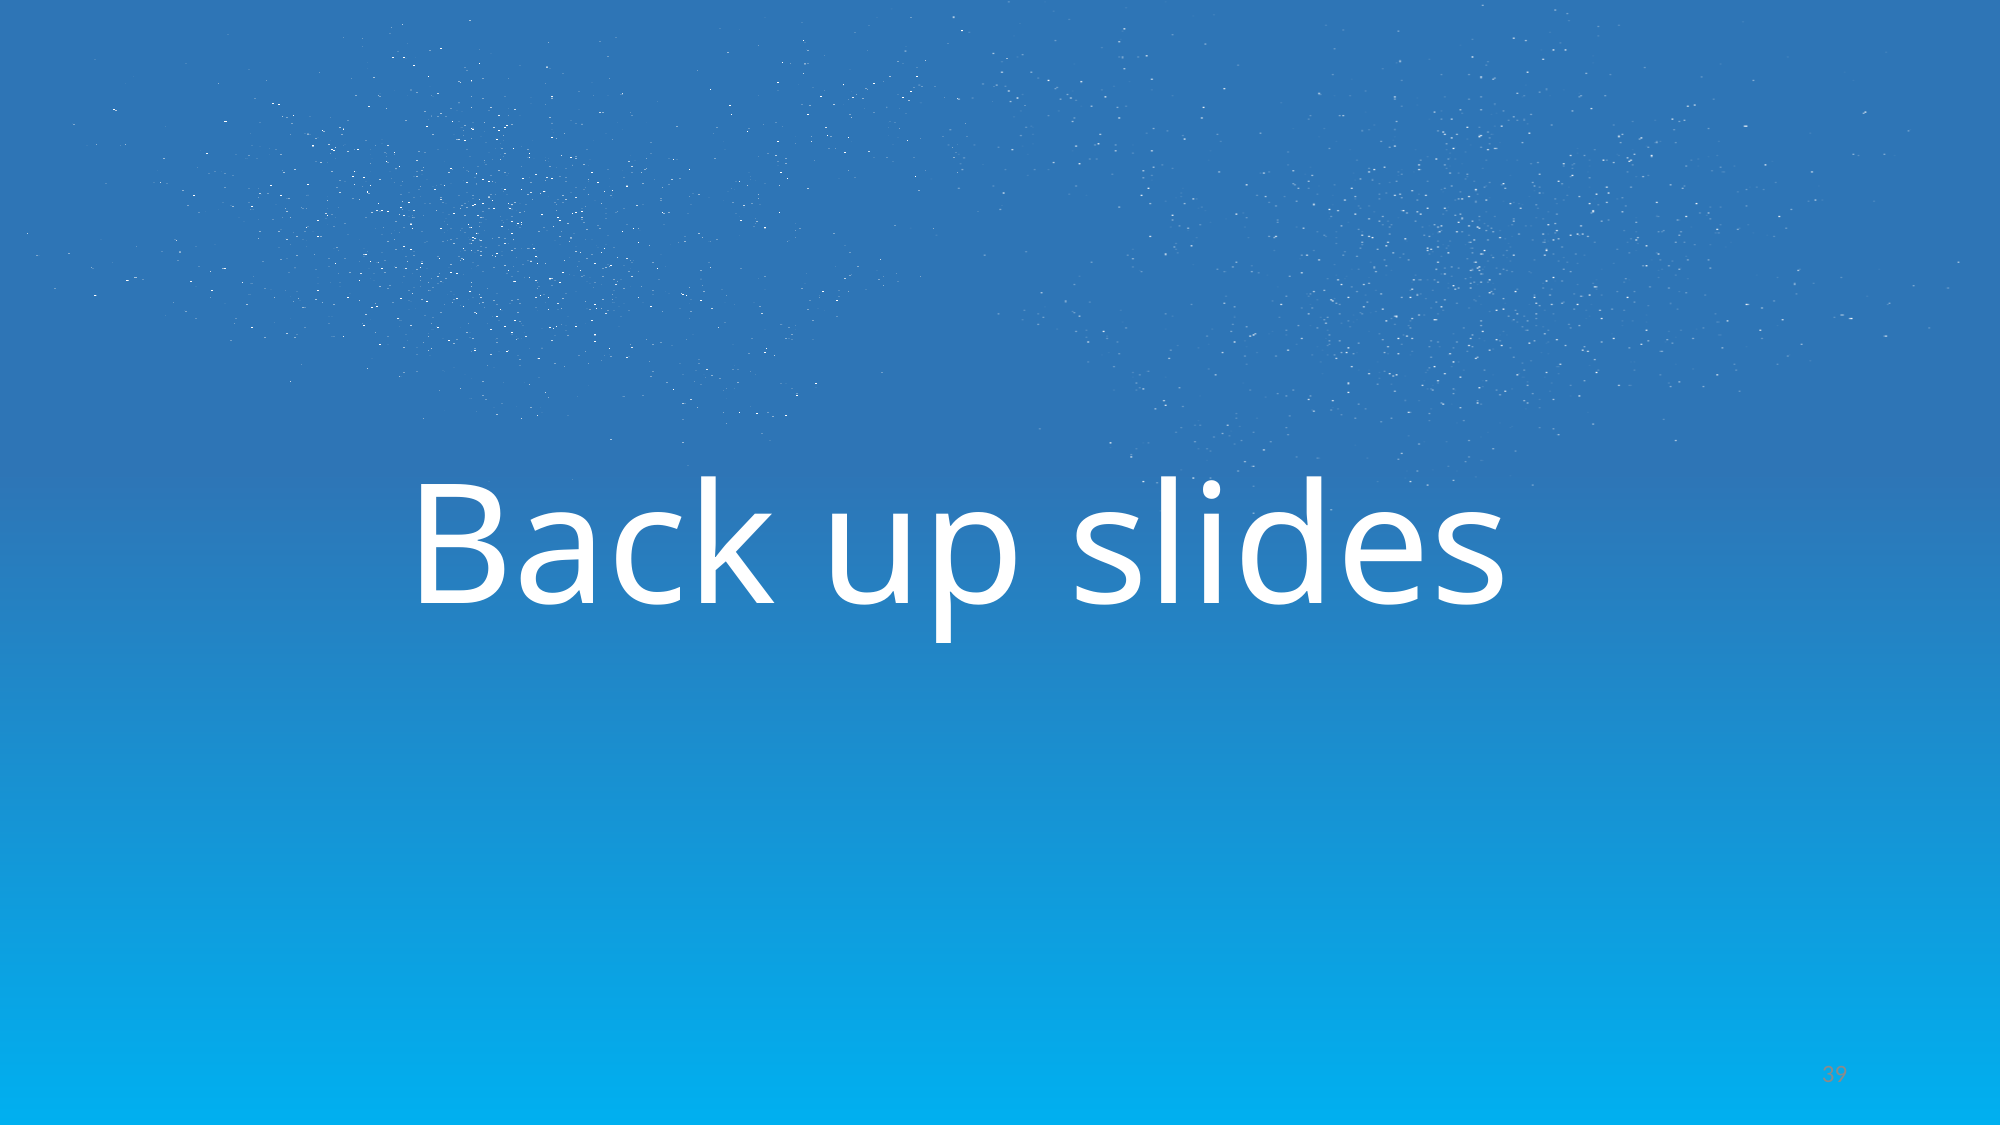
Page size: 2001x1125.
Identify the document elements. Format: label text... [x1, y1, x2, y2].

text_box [0, 0, 1989, 562]
slide_number 39 [1412, 1042, 1863, 1103]
text_box Back up slides [95, 562, 1821, 670]
